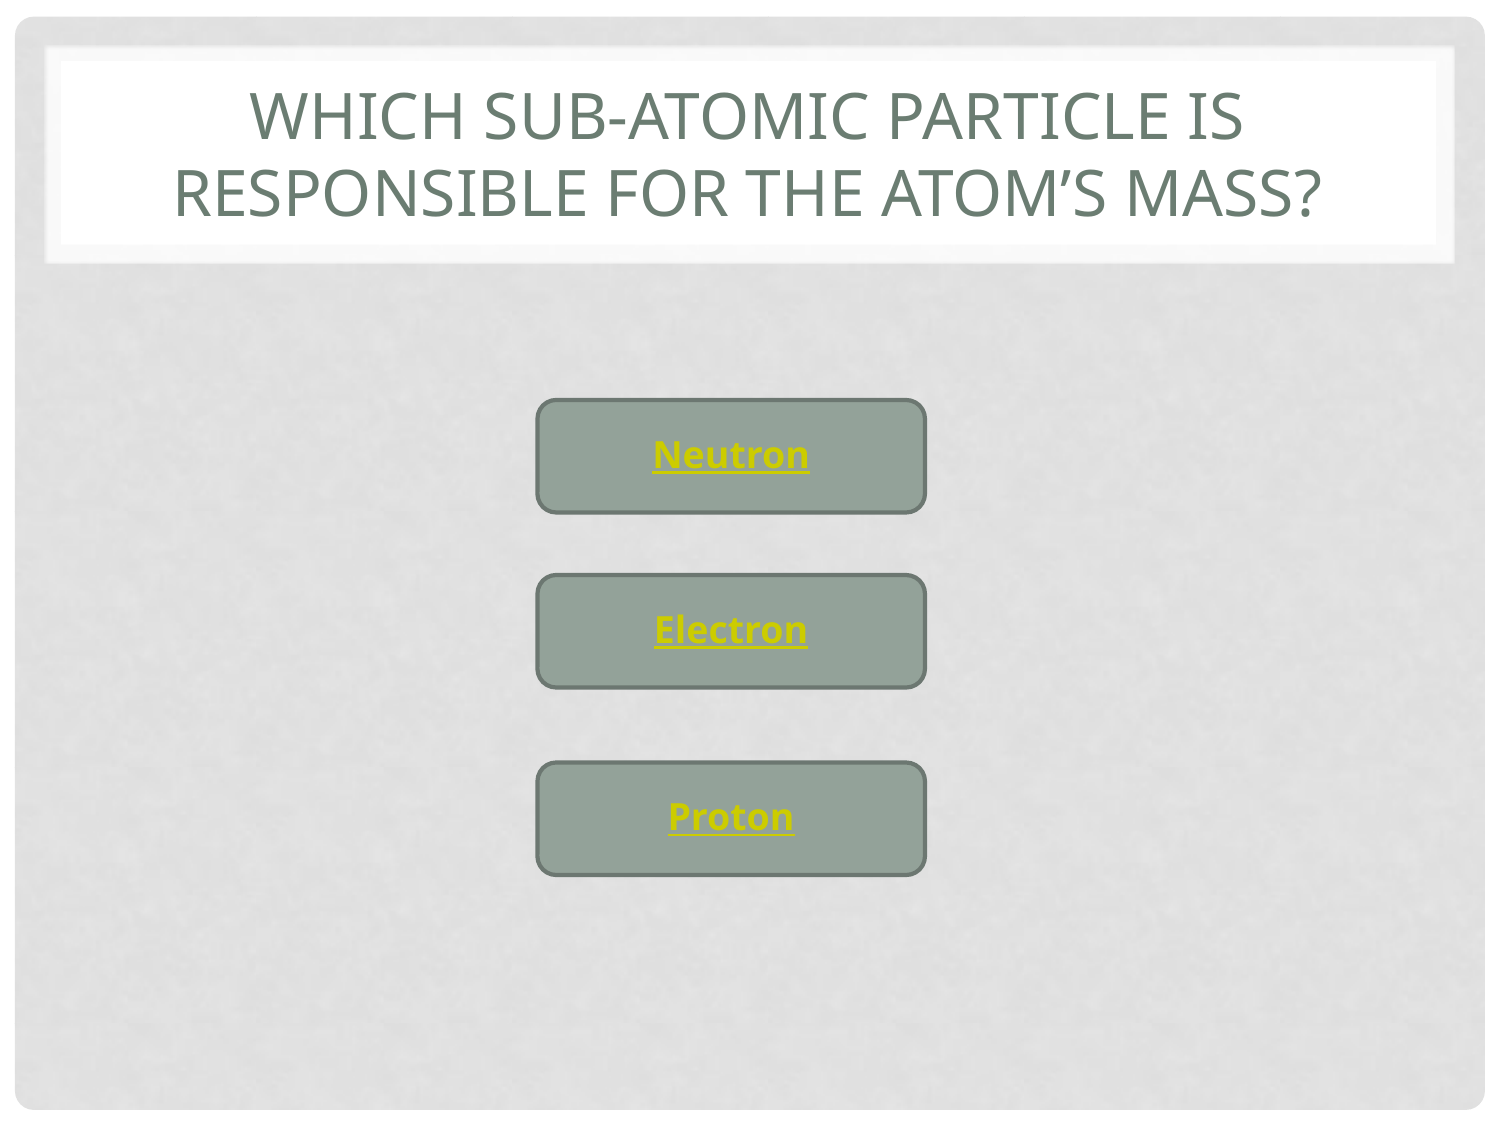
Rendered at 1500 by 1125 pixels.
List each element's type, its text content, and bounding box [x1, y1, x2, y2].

title Which sub-atomic particle is responsible for the atom’s mass? [69, 66, 1425, 238]
text_box Proton [535, 760, 928, 878]
text_box Electron [535, 572, 928, 690]
text_box Neutron [535, 397, 928, 515]
